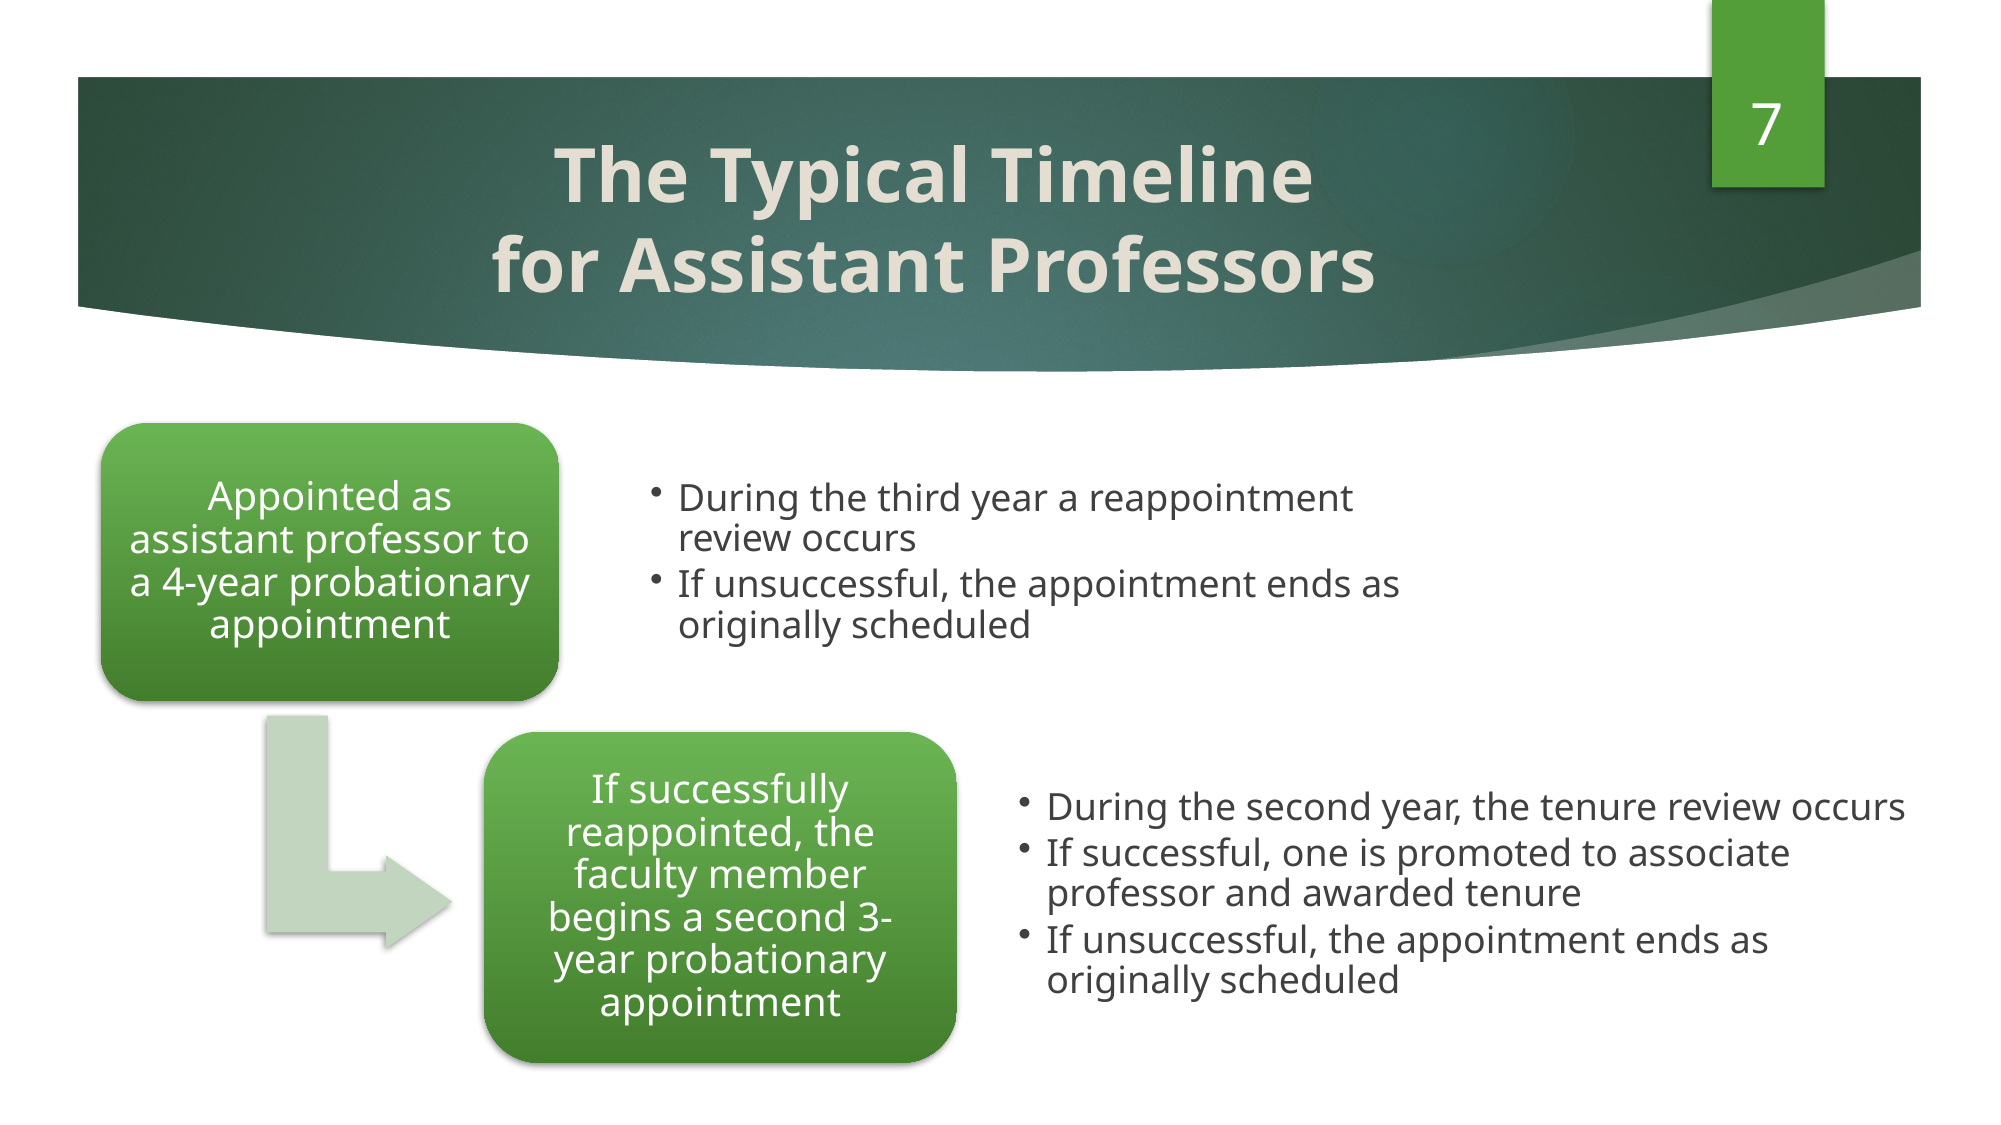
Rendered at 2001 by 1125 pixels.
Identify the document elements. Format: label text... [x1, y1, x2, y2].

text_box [100, 422, 1919, 1064]
title The Typical Timeline for Assistant Professors [189, 159, 1699, 276]
slide_number 7 [1698, 48, 1836, 175]
